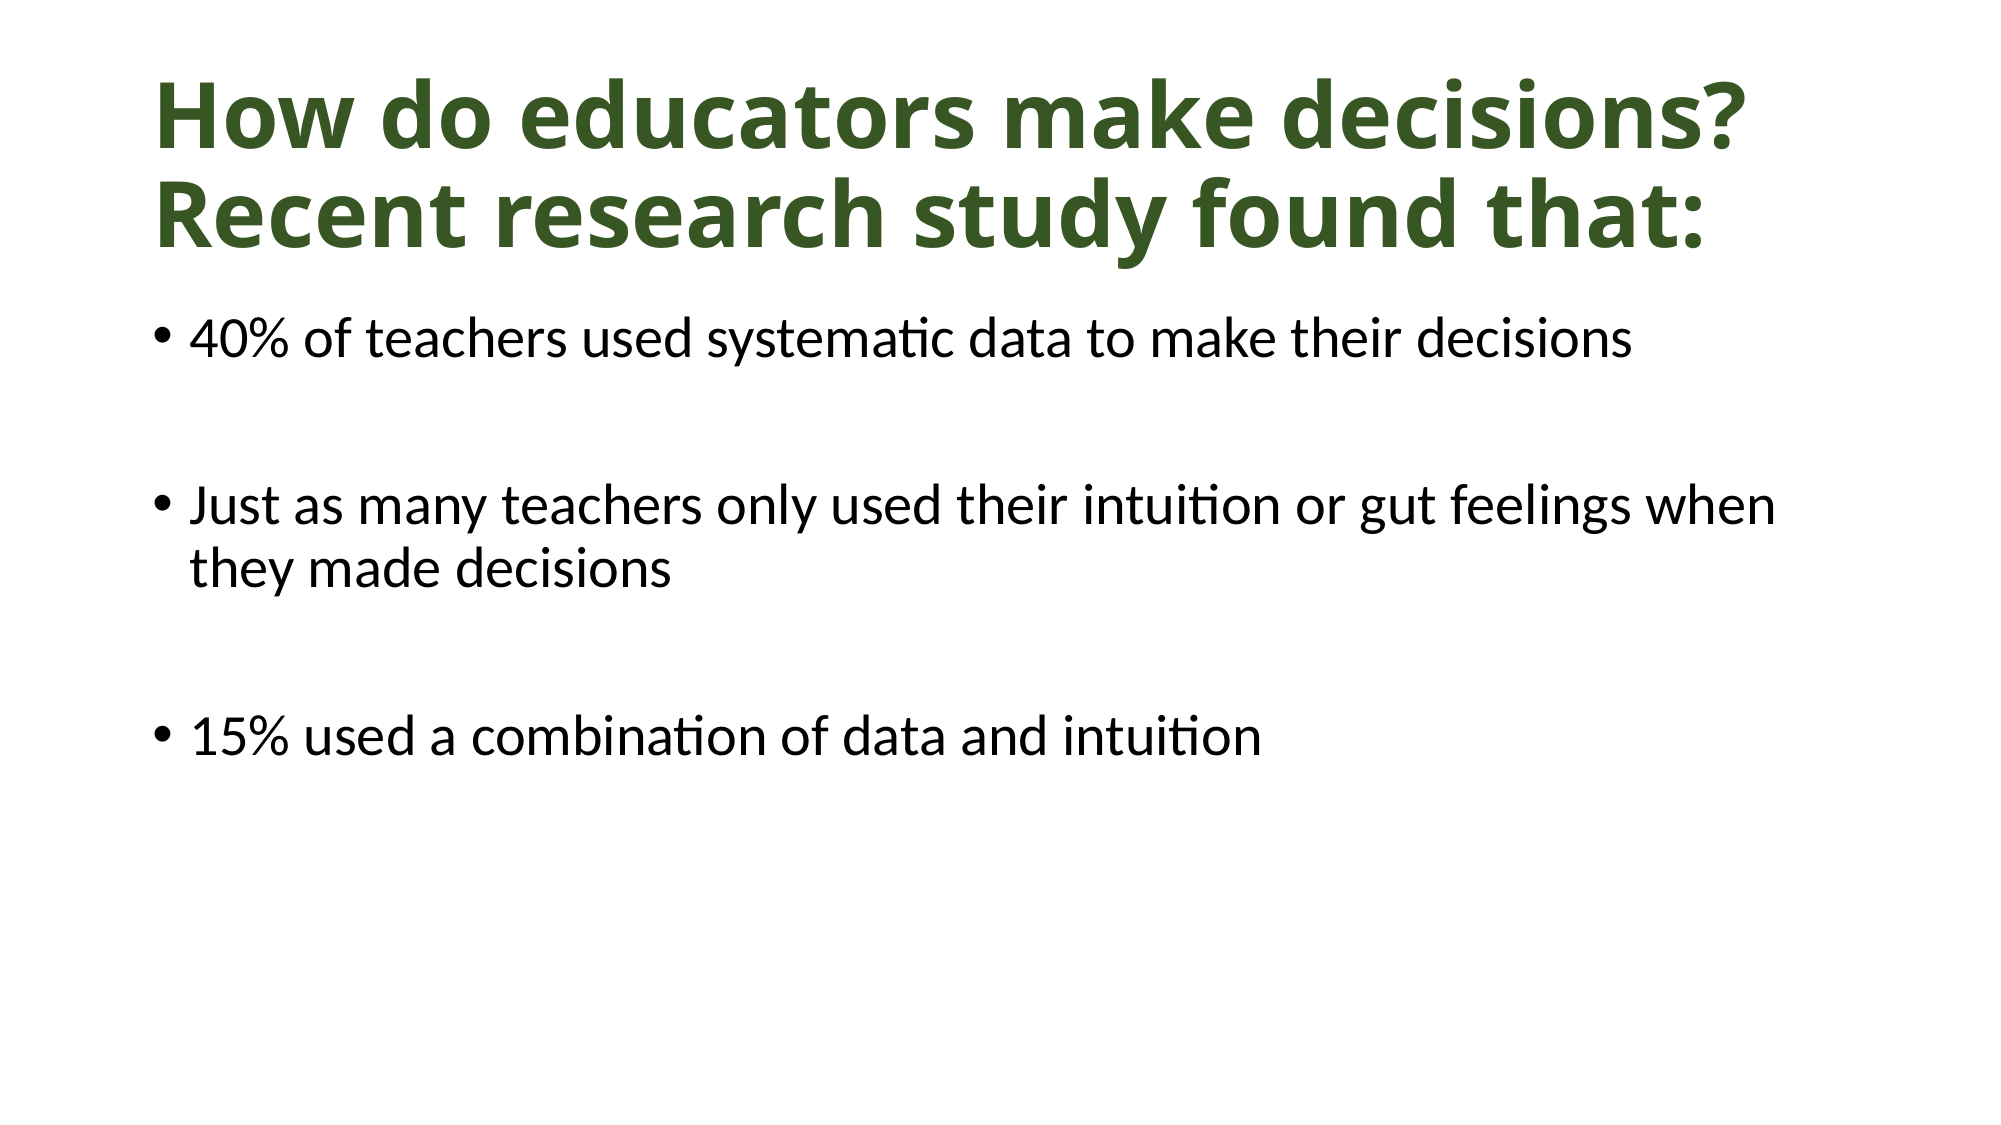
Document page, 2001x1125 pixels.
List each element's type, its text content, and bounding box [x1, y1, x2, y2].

title How do educators make decisions? Recent research study found that: [137, 59, 1863, 278]
list 40% of teachers used systematic data to make their decisions Just as many teachers only used their intuition or gut feelings when they made decisions 15% used a combination of data and intuition [137, 299, 1863, 1014]
